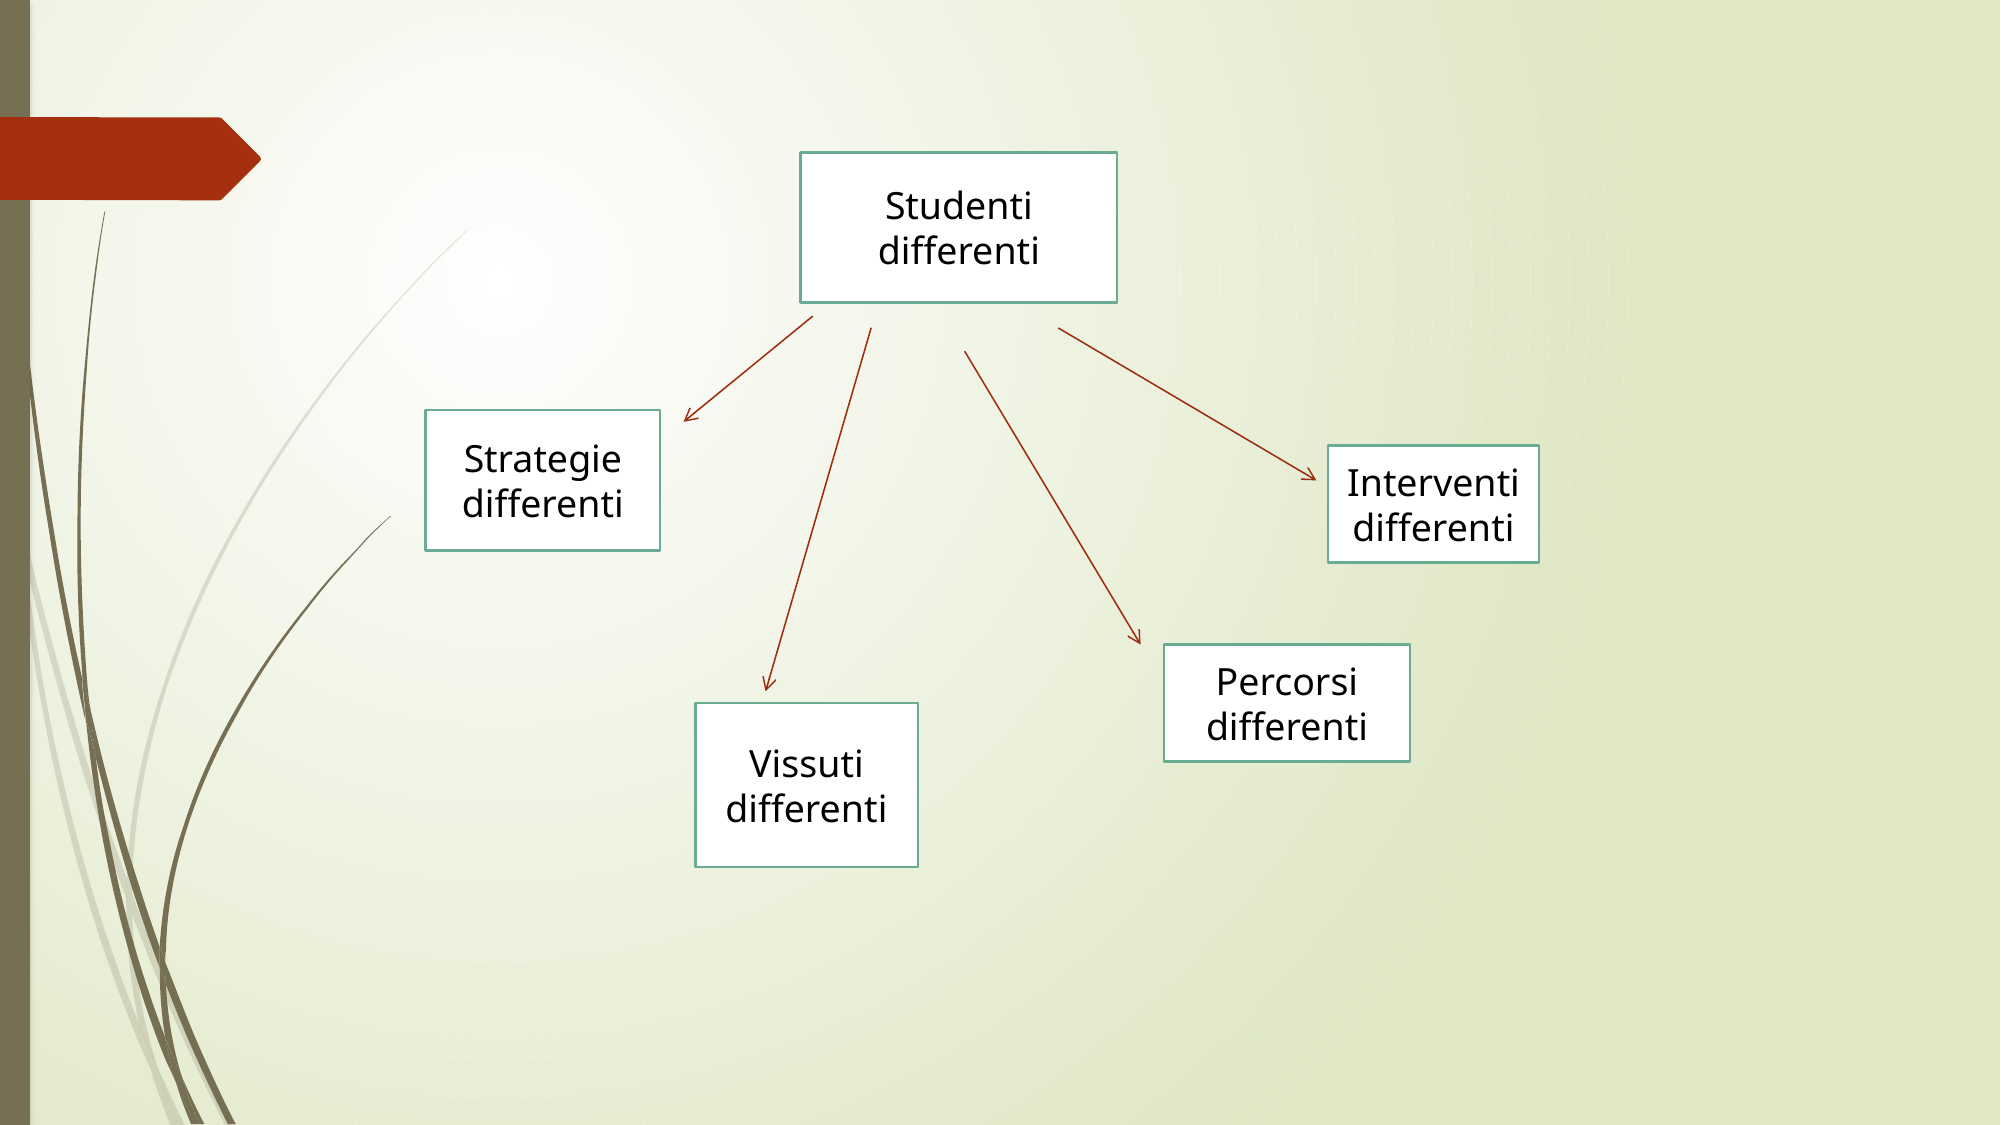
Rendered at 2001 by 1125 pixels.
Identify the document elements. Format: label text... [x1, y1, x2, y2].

text_box Interventi differenti [1327, 444, 1540, 564]
text_box Strategie differenti [424, 409, 661, 552]
text_box Vissuti differenti [694, 702, 919, 868]
text_box Studenti differenti [799, 151, 1118, 304]
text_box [636, 456, 901, 563]
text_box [683, 316, 813, 423]
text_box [1058, 327, 1317, 481]
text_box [905, 409, 1200, 587]
text_box Percorsi differenti [1163, 643, 1411, 763]
